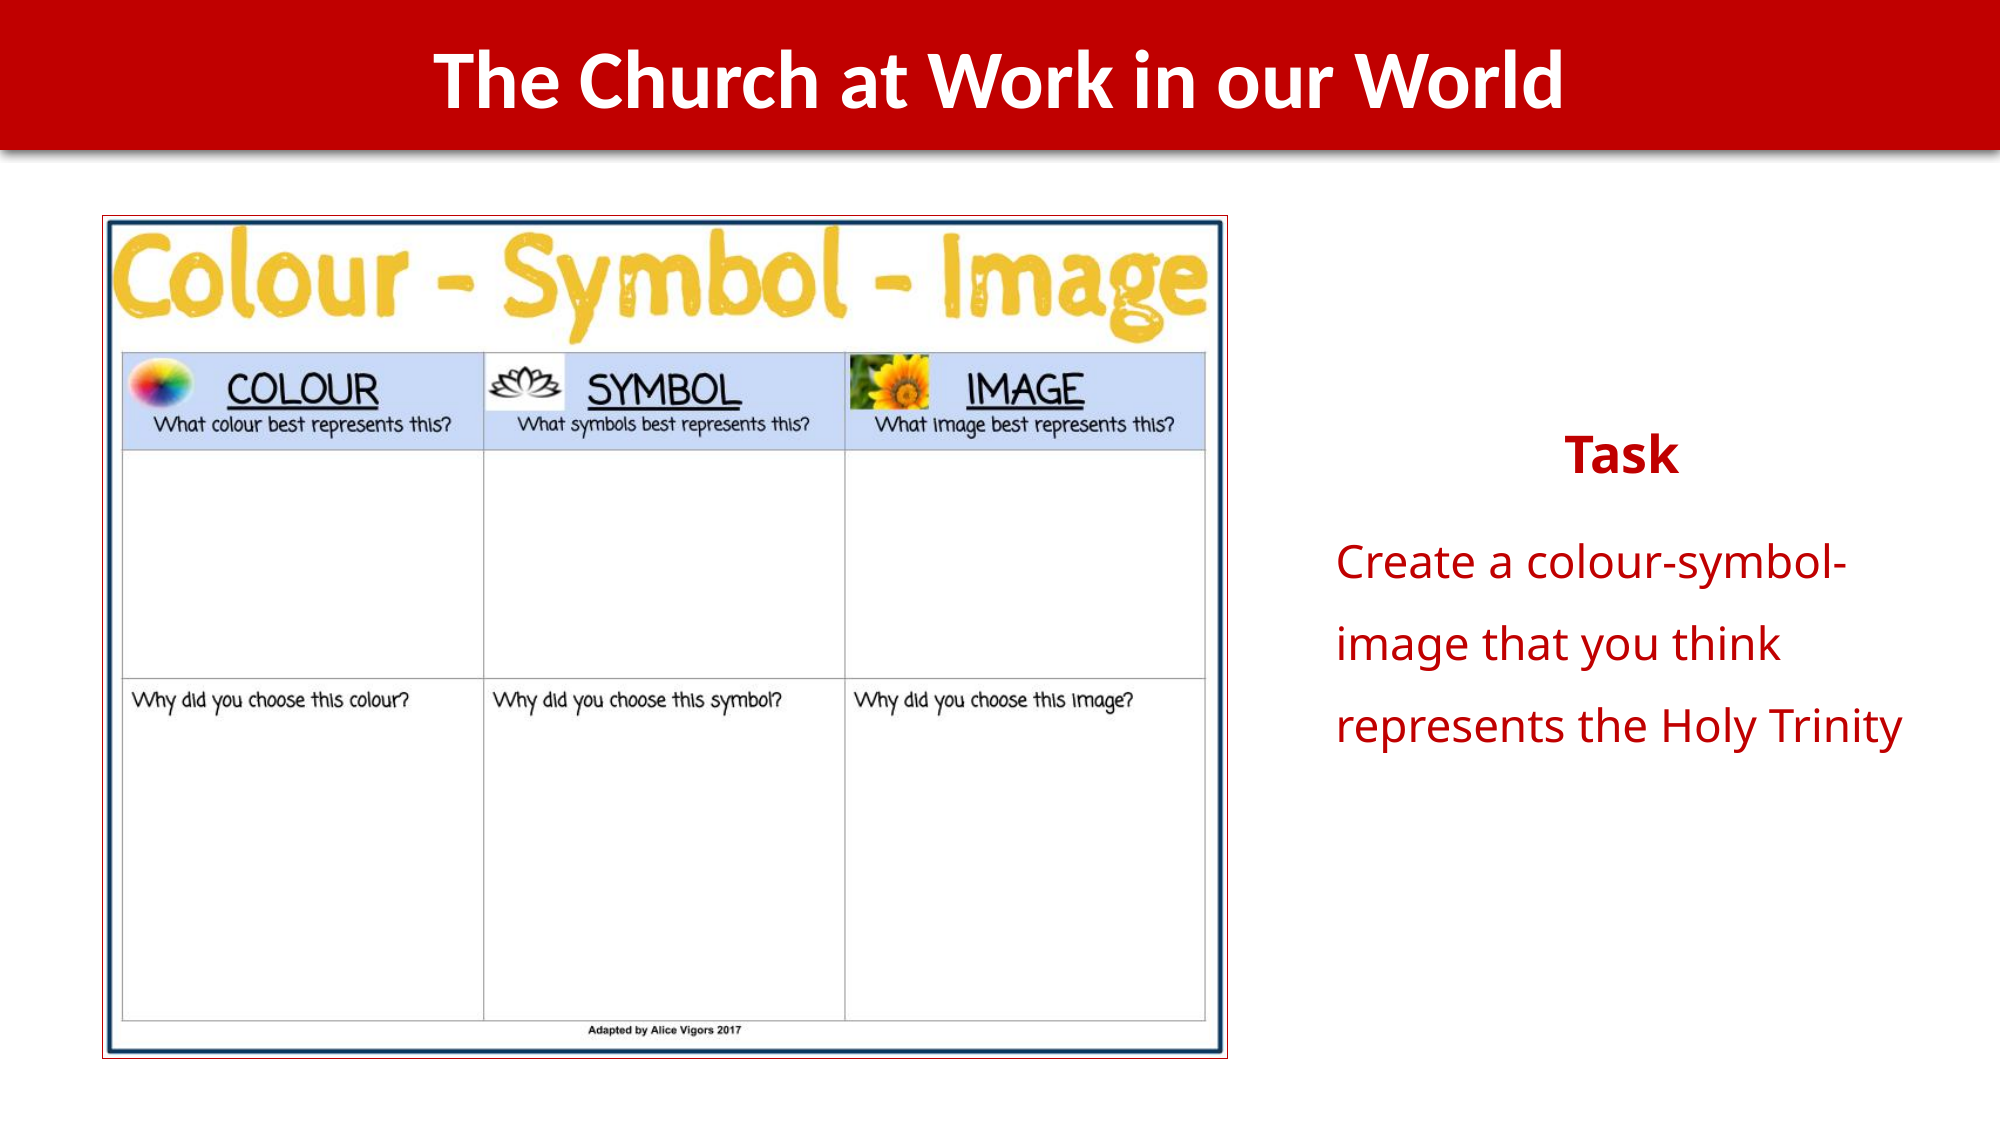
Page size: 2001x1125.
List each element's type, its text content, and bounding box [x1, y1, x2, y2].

list Task Create a colour-symbol-image that you think represents the Holy Trinity [1320, 383, 1924, 891]
text_box The Church at Work in our World [0, 0, 2000, 150]
picture [102, 214, 1228, 1059]
